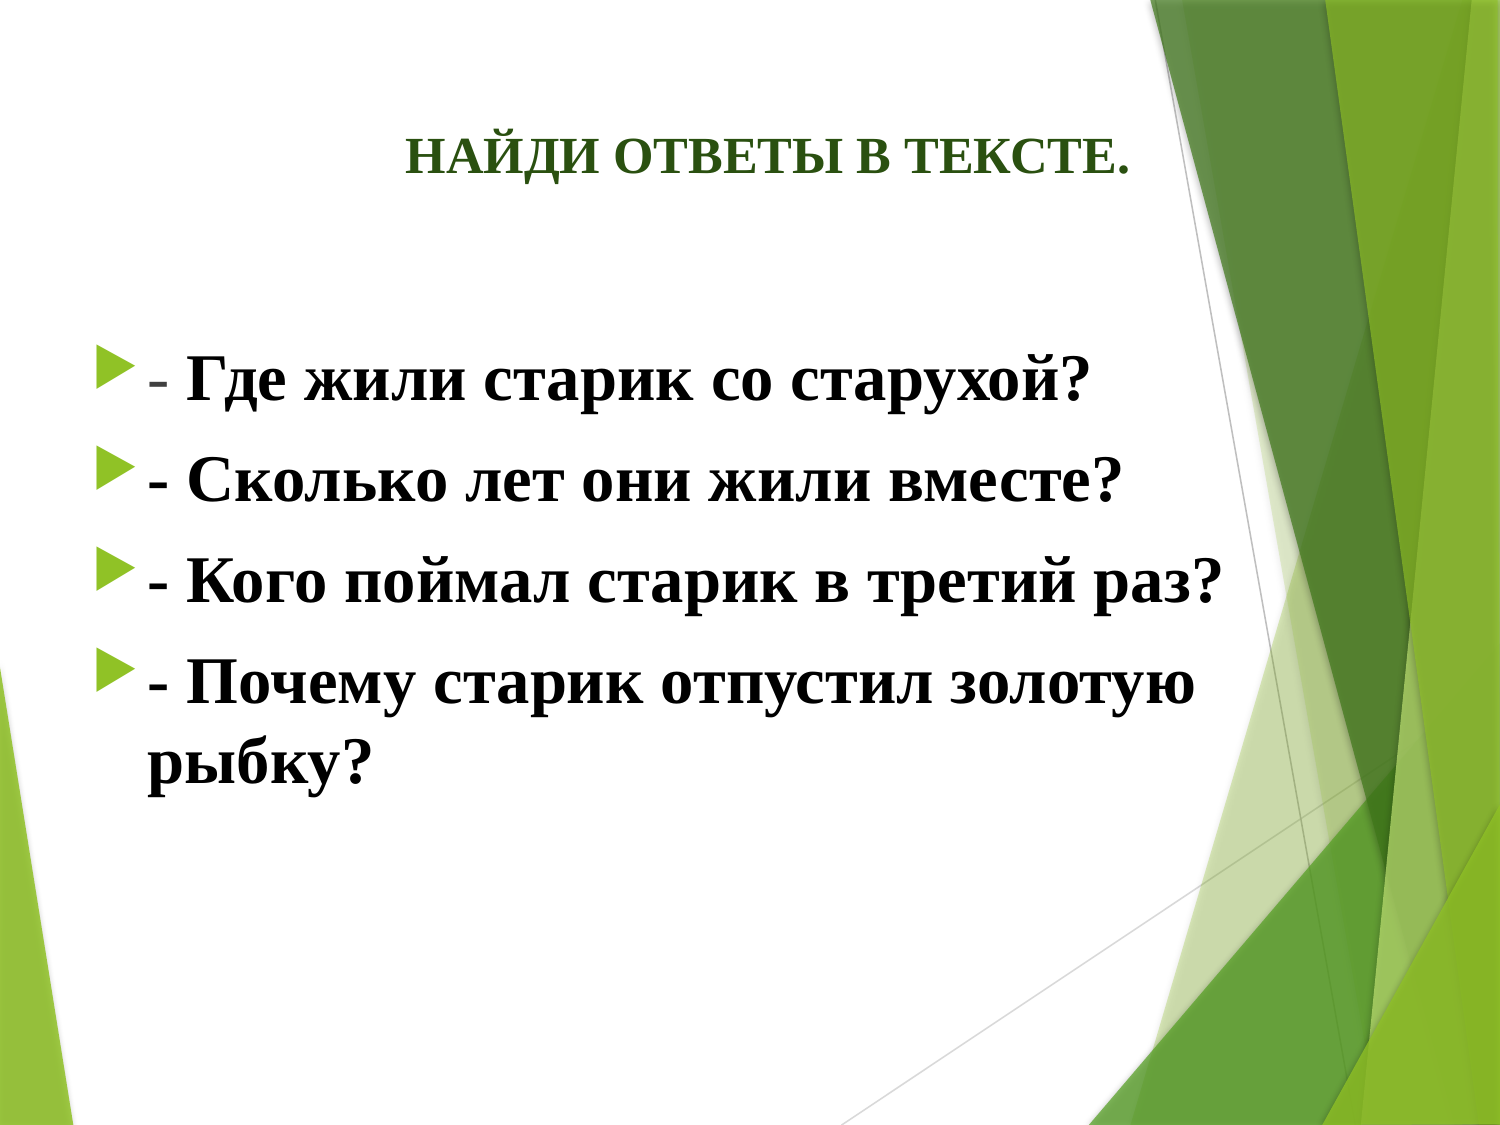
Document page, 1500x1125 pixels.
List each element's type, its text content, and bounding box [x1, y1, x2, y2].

list - Где жили старик со старухой? - Сколько лет они жили вместе? - Кого поймал старик в третий раз? - Почему старик отпустил золотую рыбку? [76, 326, 1427, 1069]
title НАЙДИ ОТВЕТЫ В ТЕКСТЕ. [64, 113, 1415, 302]
